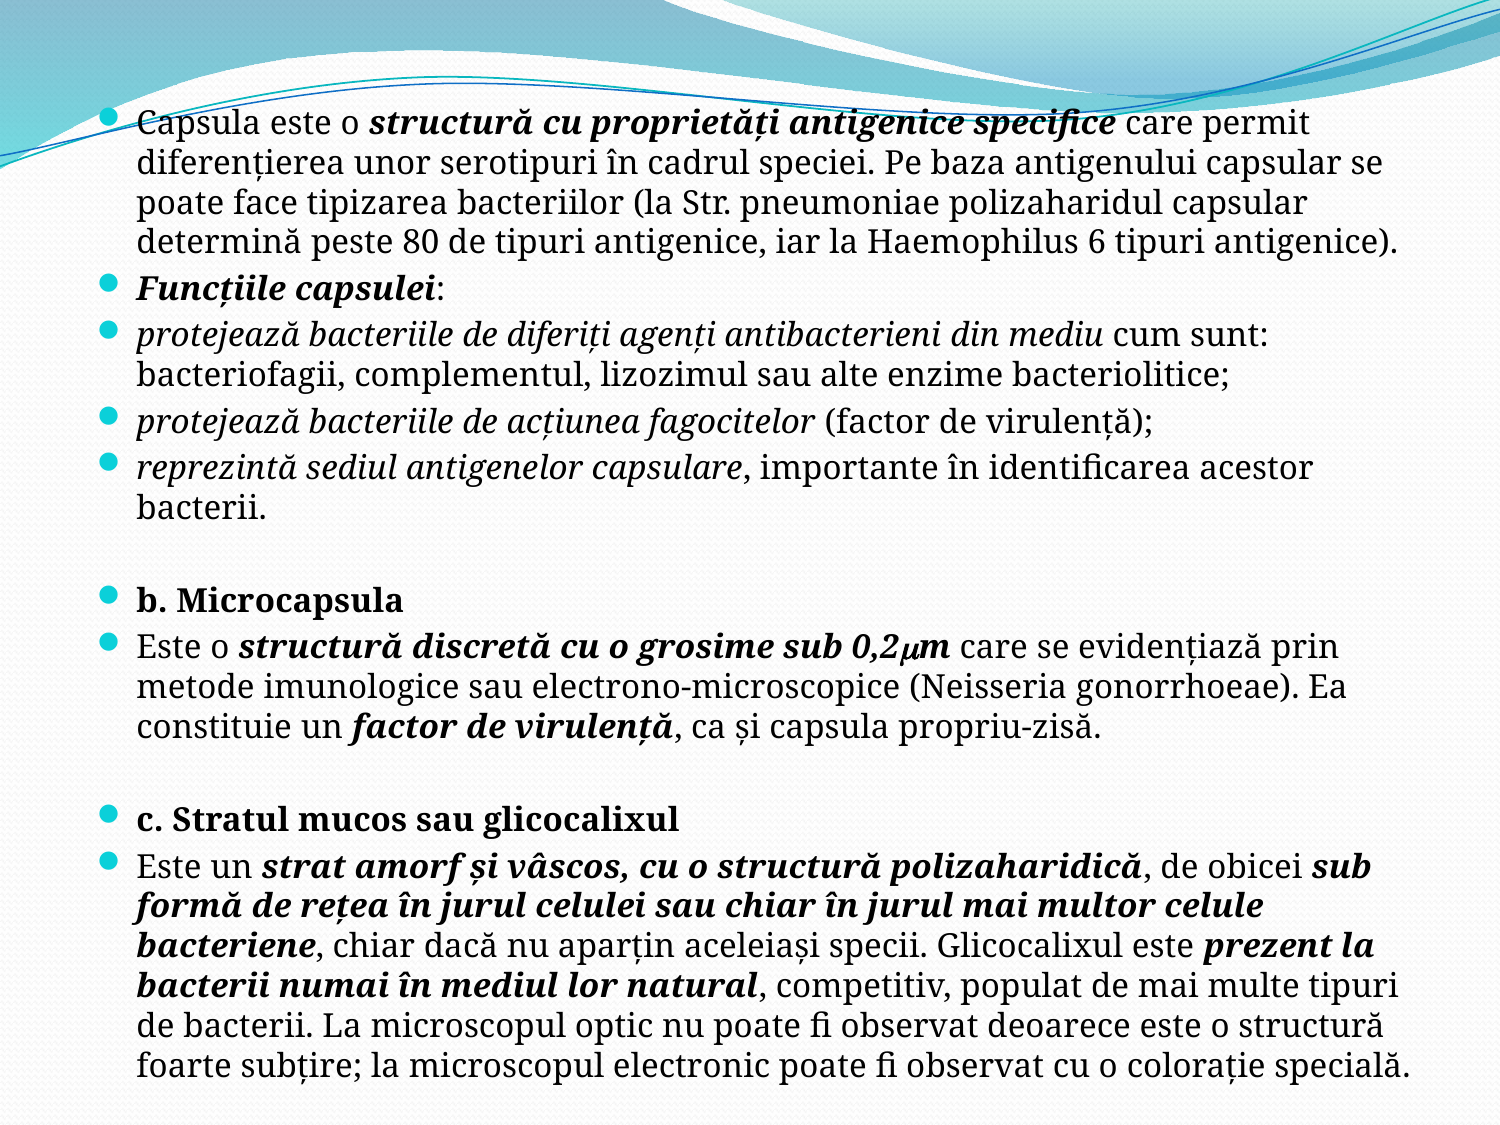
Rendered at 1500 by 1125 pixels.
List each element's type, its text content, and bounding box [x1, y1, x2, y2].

list Capsula este o structură cu proprietăţi antigenice specifice care permit diferenţierea unor serotipuri în cadrul speciei. Pe baza antigenului capsular se poate face tipizarea bacteriilor (la Str. pneumoniae polizaharidul capsular determină peste 80 de tipuri antigenice, iar la Haemophilus 6 tipuri antigenice). Funcţiile capsulei: protejează bacteriile de diferiţi agenţi antibacterieni din mediu cum sunt: bacteriofagii, complementul, lizozimul sau alte enzime bacteriolitice; protejează bacteriile de acţiunea fagocitelor (factor de virulenţă); reprezintă sediul antigenelor capsulare, importante în identificarea acestor bacterii. b. Microcapsula Este o structură discretă cu o grosime sub 0,2m care se evidenţiază prin metode imunologice sau electrono-microscopice (Neisseria gonorrhoeae). Ea constituie un factor de virulenţă, ca şi capsula propriu-zisă. c. Stratul mucos sau glicocalixul Este un strat amorf şi vâscos, cu o structură polizaharidică, de obicei sub formă de reţea în jurul celulei sau chiar în jurul mai multor celule bacteriene, chiar dacă nu aparţin aceleiaşi specii. Glicocalixul este prezent la bacterii numai în mediul lor natural, competitiv, populat de mai multe tipuri de bacterii. La microscopul optic nu poate fi observat deoarece este o structură foarte subţire; la microscopul electronic poate fi observat cu o coloraţie specială. [82, 93, 1432, 1125]
